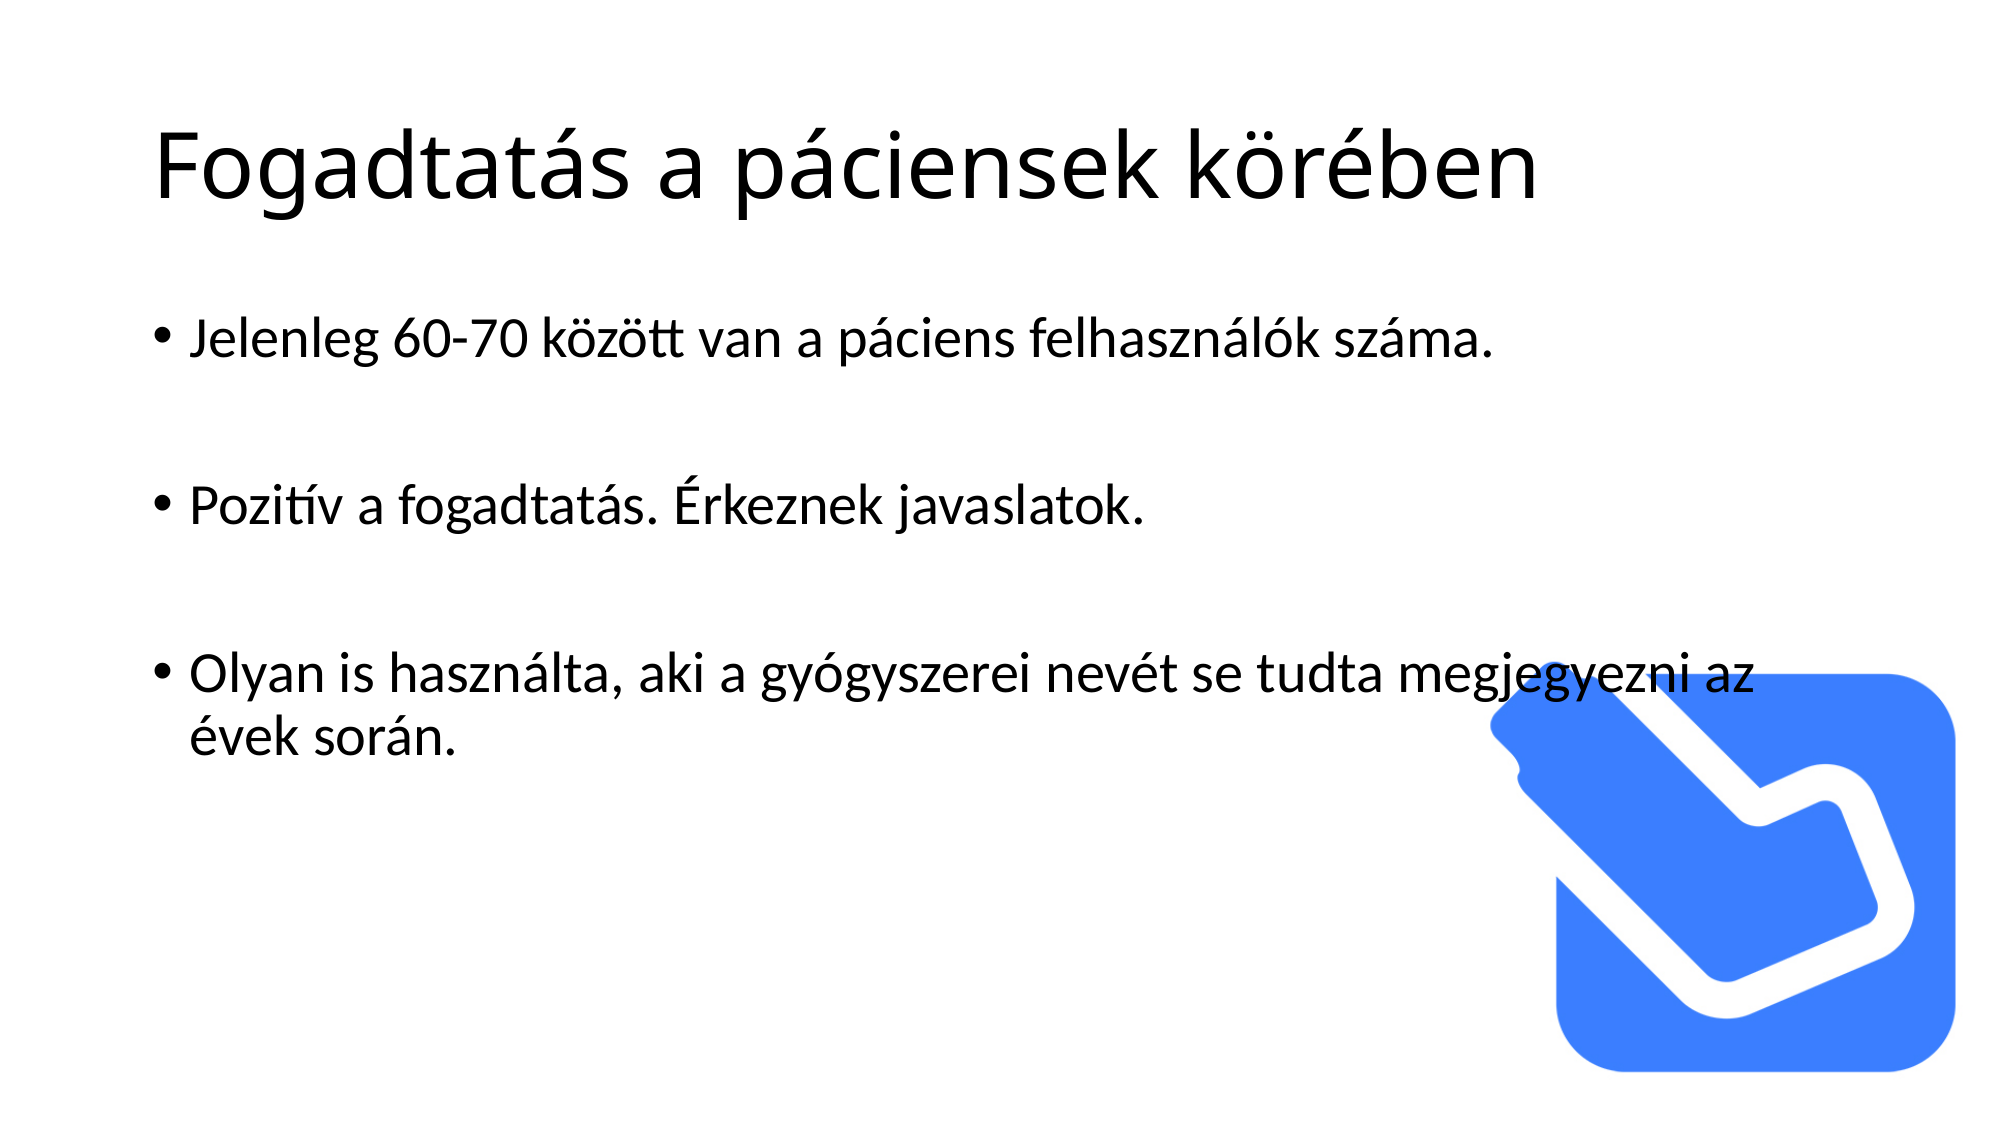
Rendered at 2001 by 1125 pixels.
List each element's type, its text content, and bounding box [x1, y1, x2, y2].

picture [1483, 608, 2000, 1125]
title Fogadtatás a páciensek körében [137, 59, 1863, 278]
list Jelenleg 60-70 között van a páciens felhasználók száma. Pozitív a fogadtatás. Érkeznek javaslatok. Olyan is használta, aki a gyógyszerei nevét se tudta megjegyezni az évek során. [137, 299, 1863, 1014]
